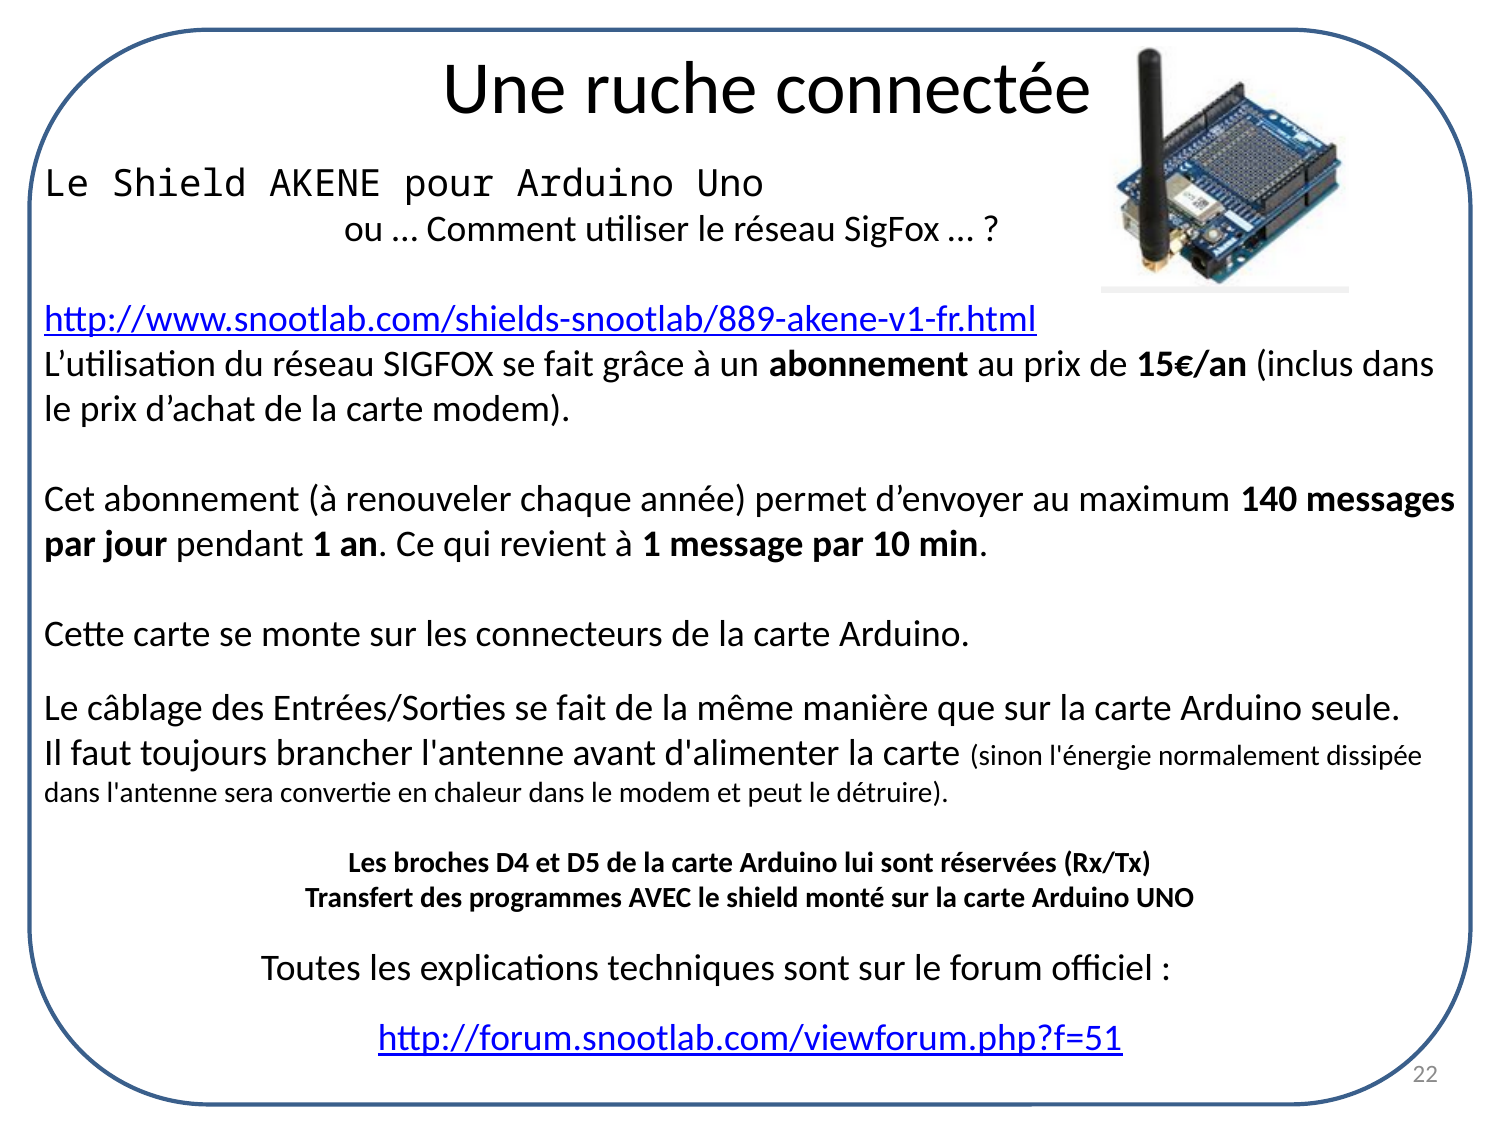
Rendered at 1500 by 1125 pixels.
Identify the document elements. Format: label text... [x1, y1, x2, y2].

text_box Une ruche connectée [218, 30, 1317, 136]
text_box [48, 1011, 1327, 1107]
text_box Le Shield AKENE pour Arduino Uno ou … Comment utiliser le réseau SigFox … ? http://www.snootlab.com/shields-snootlab/889-akene-v1-fr.html L’utilisation du réseau SIGFOX se fait grâce à un abonnement au prix de 15€/an (inclus dans le prix d’achat de la carte modem). Cet abonnement (à renouveler chaque année) permet d’envoyer au maximum 140 messages par jour pendant 1 an. Ce qui revient à 1 message par 10 min. Cette carte se monte sur les connecteurs de la carte Arduino. Le câblage des Entrées/Sorties se fait de la même manière que sur la carte Arduino seule. Il faut toujours brancher l'antenne avant d'alimenter la carte (sinon l'énergie normalement dissipée dans l'antenne sera convertie en chaleur dans le modem et peut le détruire). Les broches D4 et D5 de la carte Arduino lui sont réservées (Rx/Tx) Transfert des programmes AVEC le shield monté sur la carte Arduino UNO [29, 151, 1471, 1011]
text_box [1191, 1011, 1452, 1042]
picture [1101, 45, 1349, 294]
text_box [36, 27, 1464, 151]
text_box http://forum.snootlab.com/viewforum.php?f=51 [363, 1005, 1191, 1066]
text_box Toutes les explications techniques sont sur le forum officiel : [246, 935, 1289, 996]
slide_number 22 [1103, 1042, 1454, 1103]
